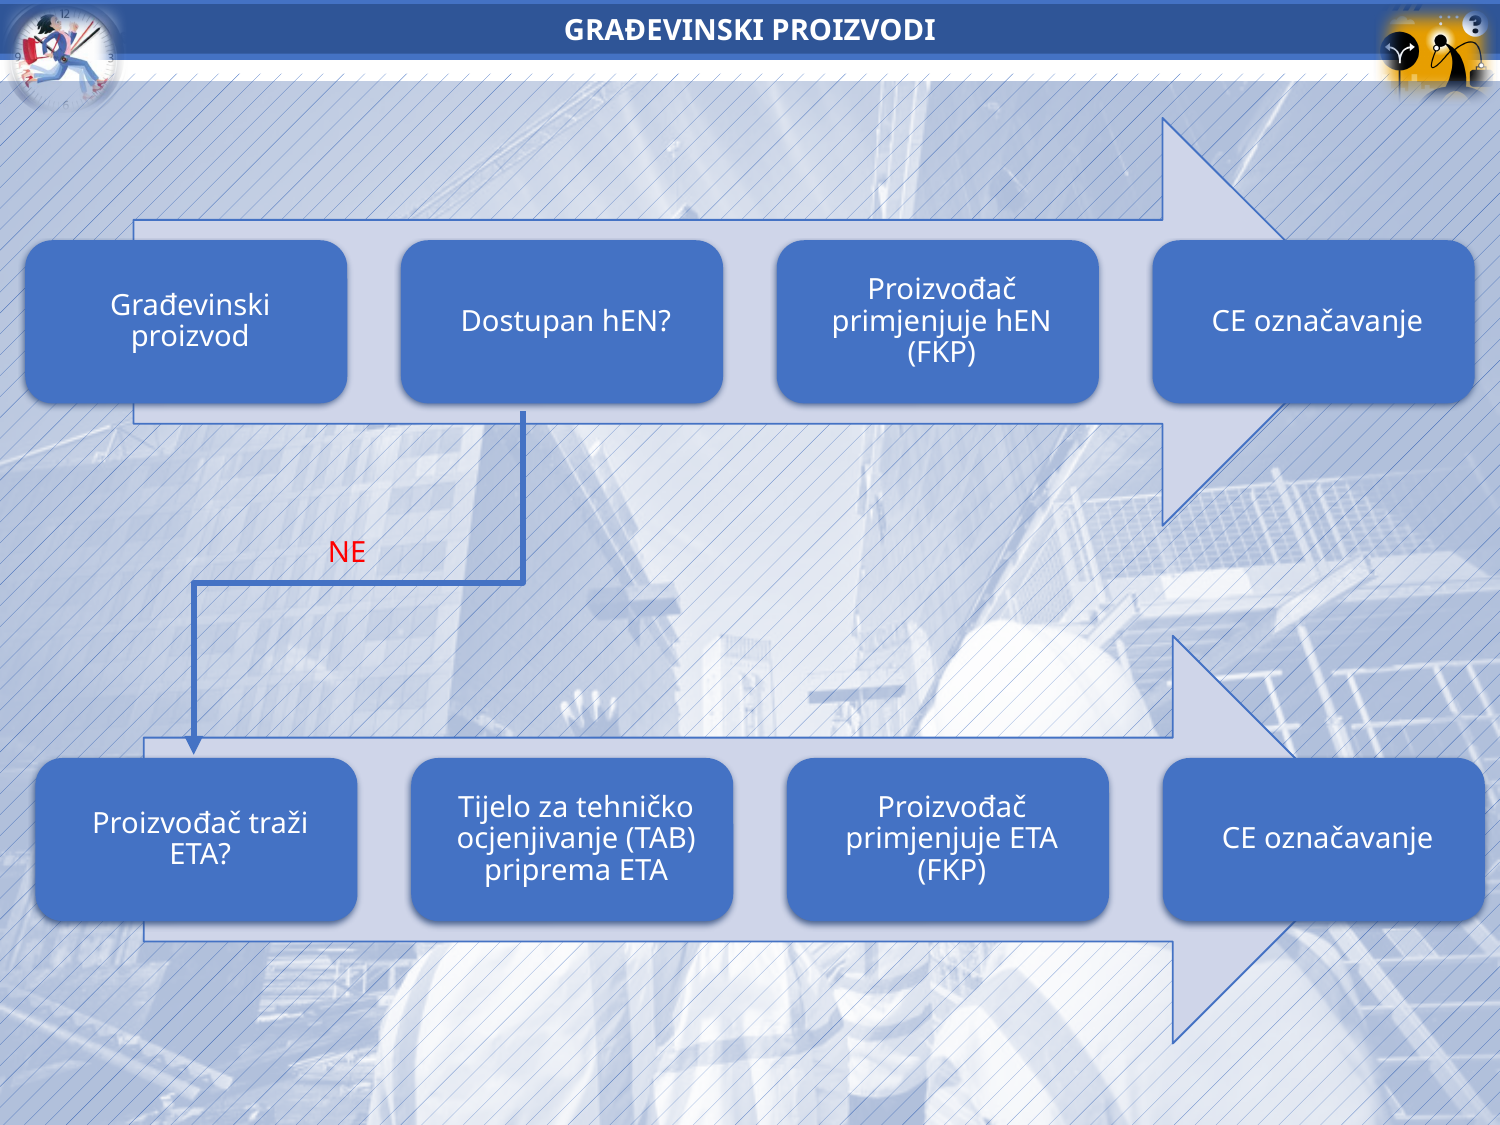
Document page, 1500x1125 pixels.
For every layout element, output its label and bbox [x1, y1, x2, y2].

text_box [24, 117, 1476, 527]
text_box [185, 417, 531, 748]
picture [0, 20, 1500, 1125]
text_box [34, 635, 1486, 1044]
